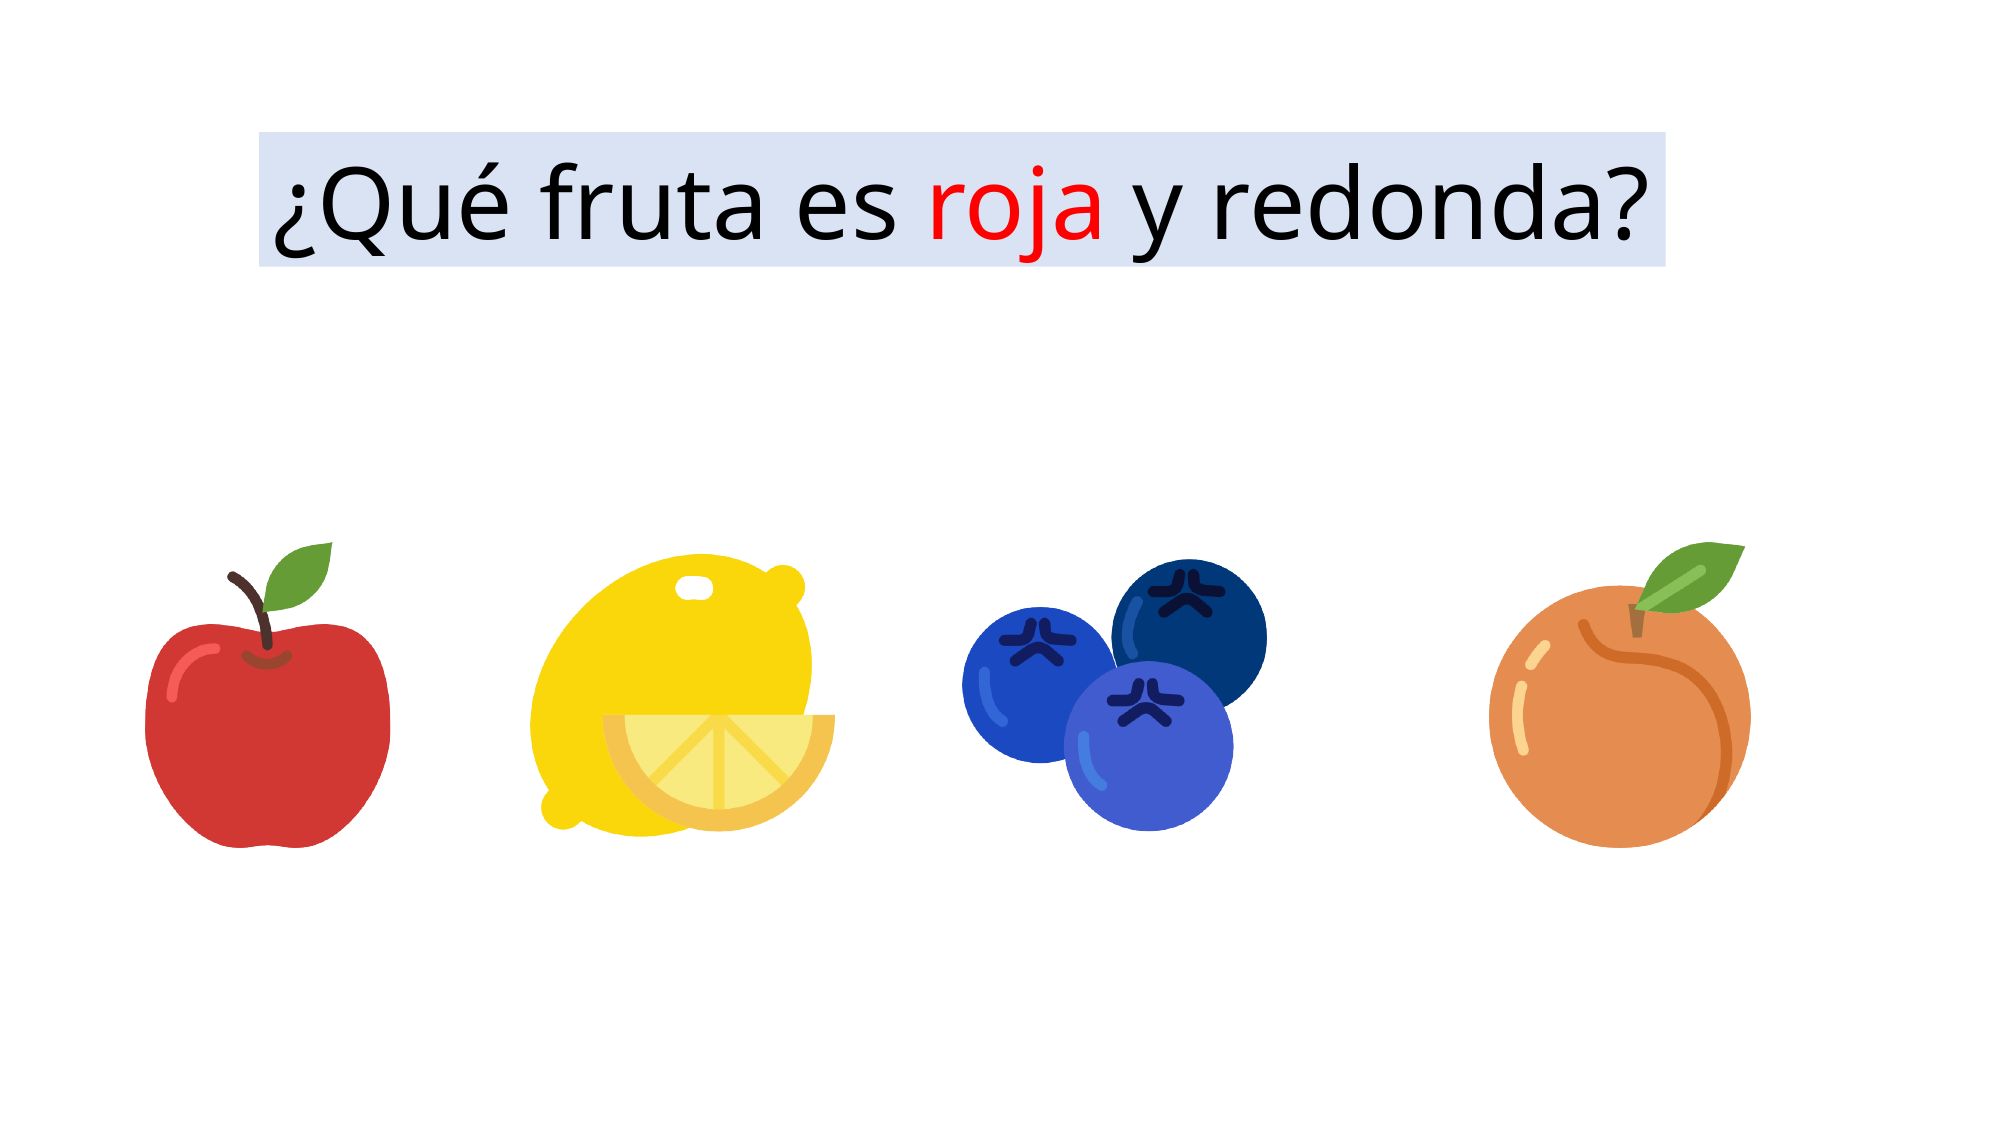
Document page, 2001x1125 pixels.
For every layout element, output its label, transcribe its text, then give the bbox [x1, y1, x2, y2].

picture [529, 542, 835, 848]
picture [962, 542, 1267, 848]
picture [115, 542, 420, 848]
picture [1467, 542, 1772, 848]
text_box ¿Qué fruta es roja y redonda? [259, 132, 1666, 267]
